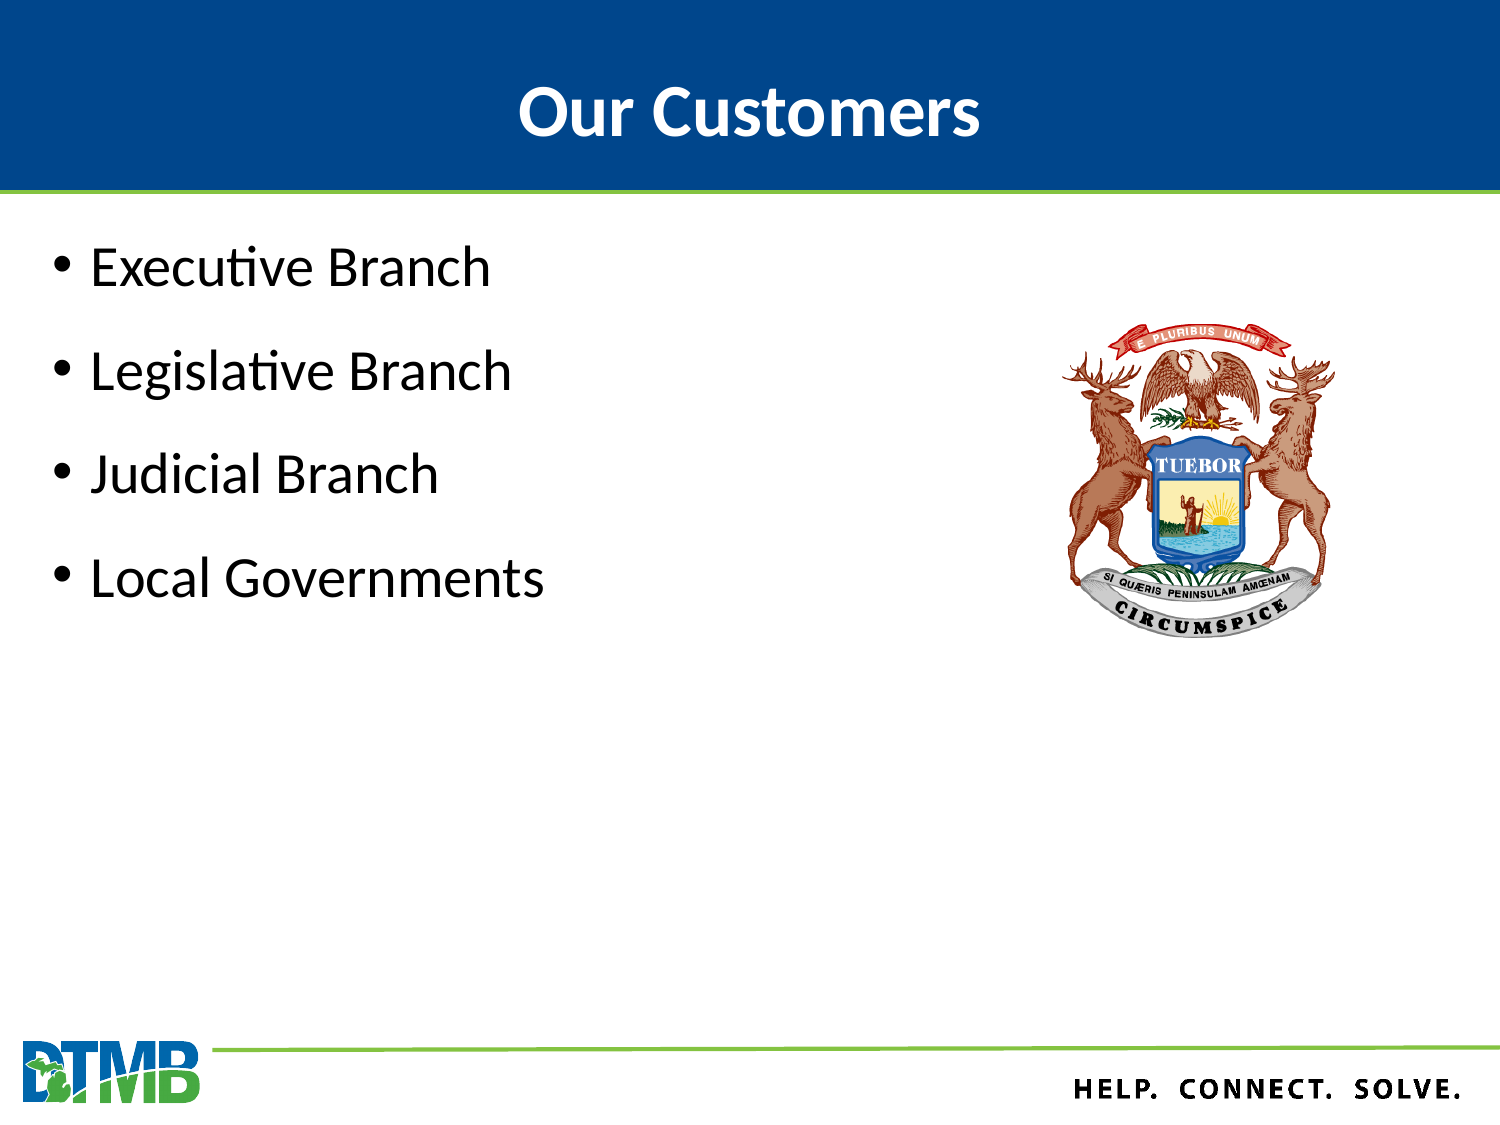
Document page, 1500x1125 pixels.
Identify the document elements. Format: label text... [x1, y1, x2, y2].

picture [1062, 323, 1335, 638]
picture [23, 1041, 200, 1105]
title Our Customers [37, 24, 1463, 188]
list Executive Branch Legislative Branch Judicial Branch Local Governments [37, 200, 1463, 1050]
picture [1072, 1073, 1463, 1105]
